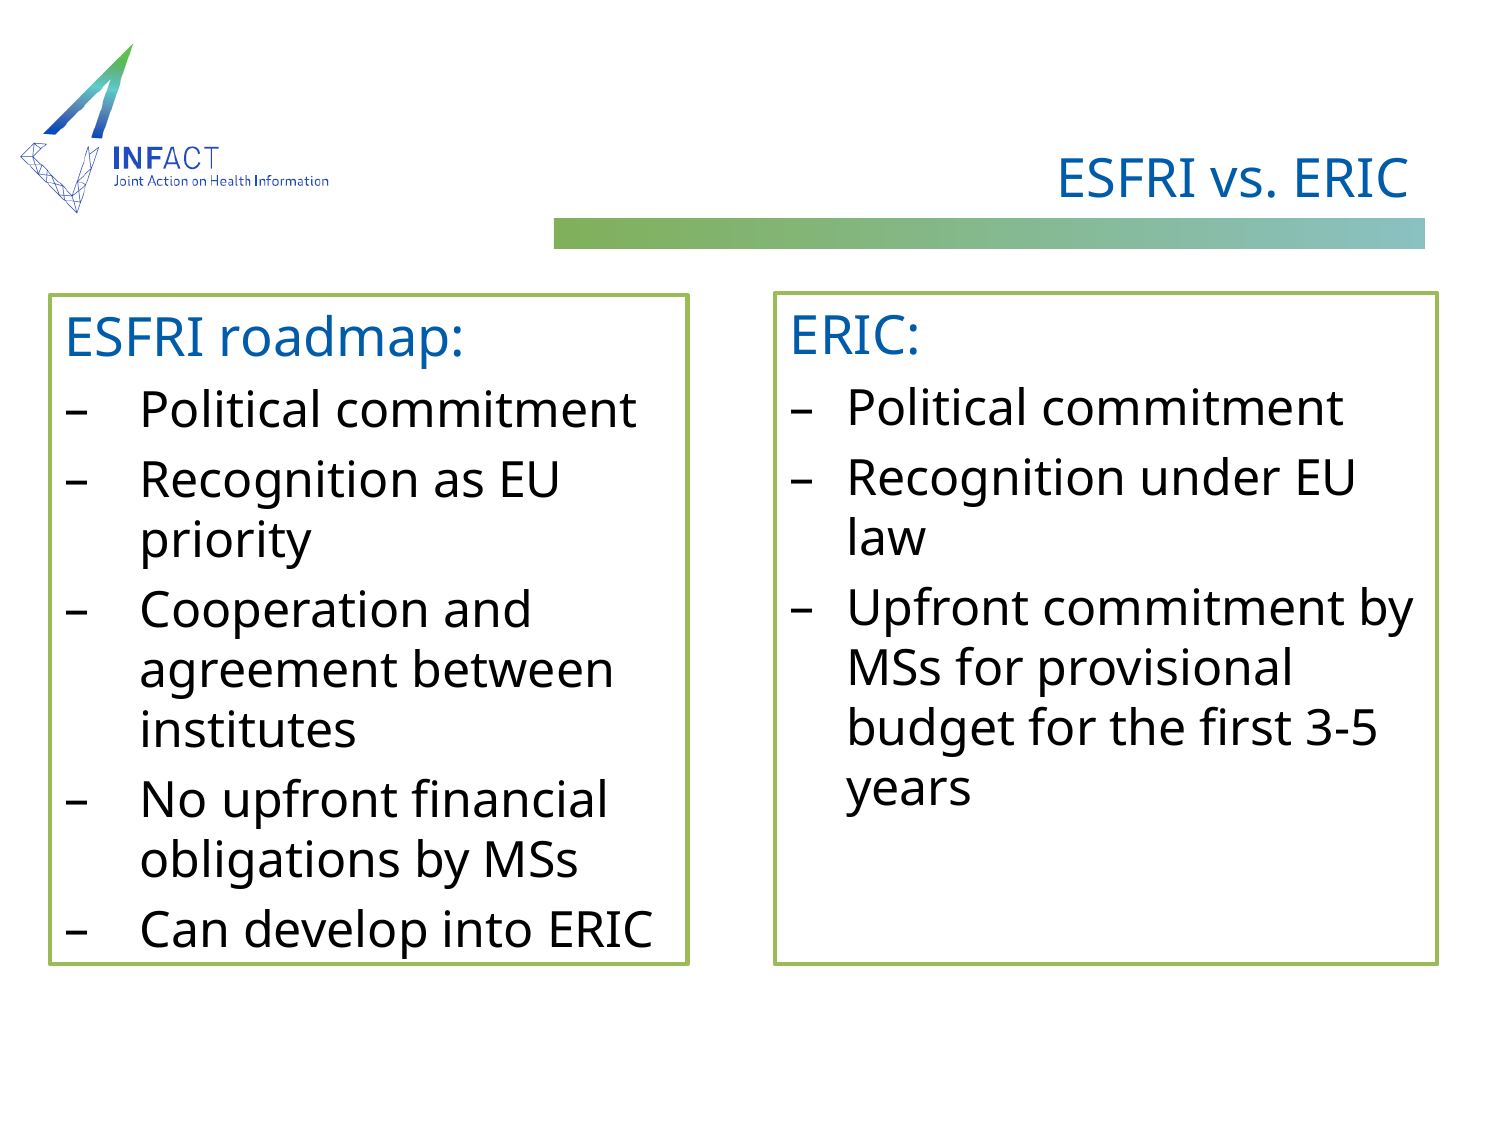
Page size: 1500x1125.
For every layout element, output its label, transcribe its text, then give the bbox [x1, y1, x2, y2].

title ESFRI vs. ERIC [75, 45, 1425, 216]
text_box ERIC: Political commitment Recognition under EU law Upfront commitment by MSs for provisional budget for the first 3-5 years [773, 291, 1439, 966]
text_box ESFRI roadmap: Political commitment Recognition as EU priority Cooperation and agreement between institutes No upfront financial obligations by MSs Can develop into ERIC [48, 293, 690, 966]
picture [12, 38, 338, 219]
